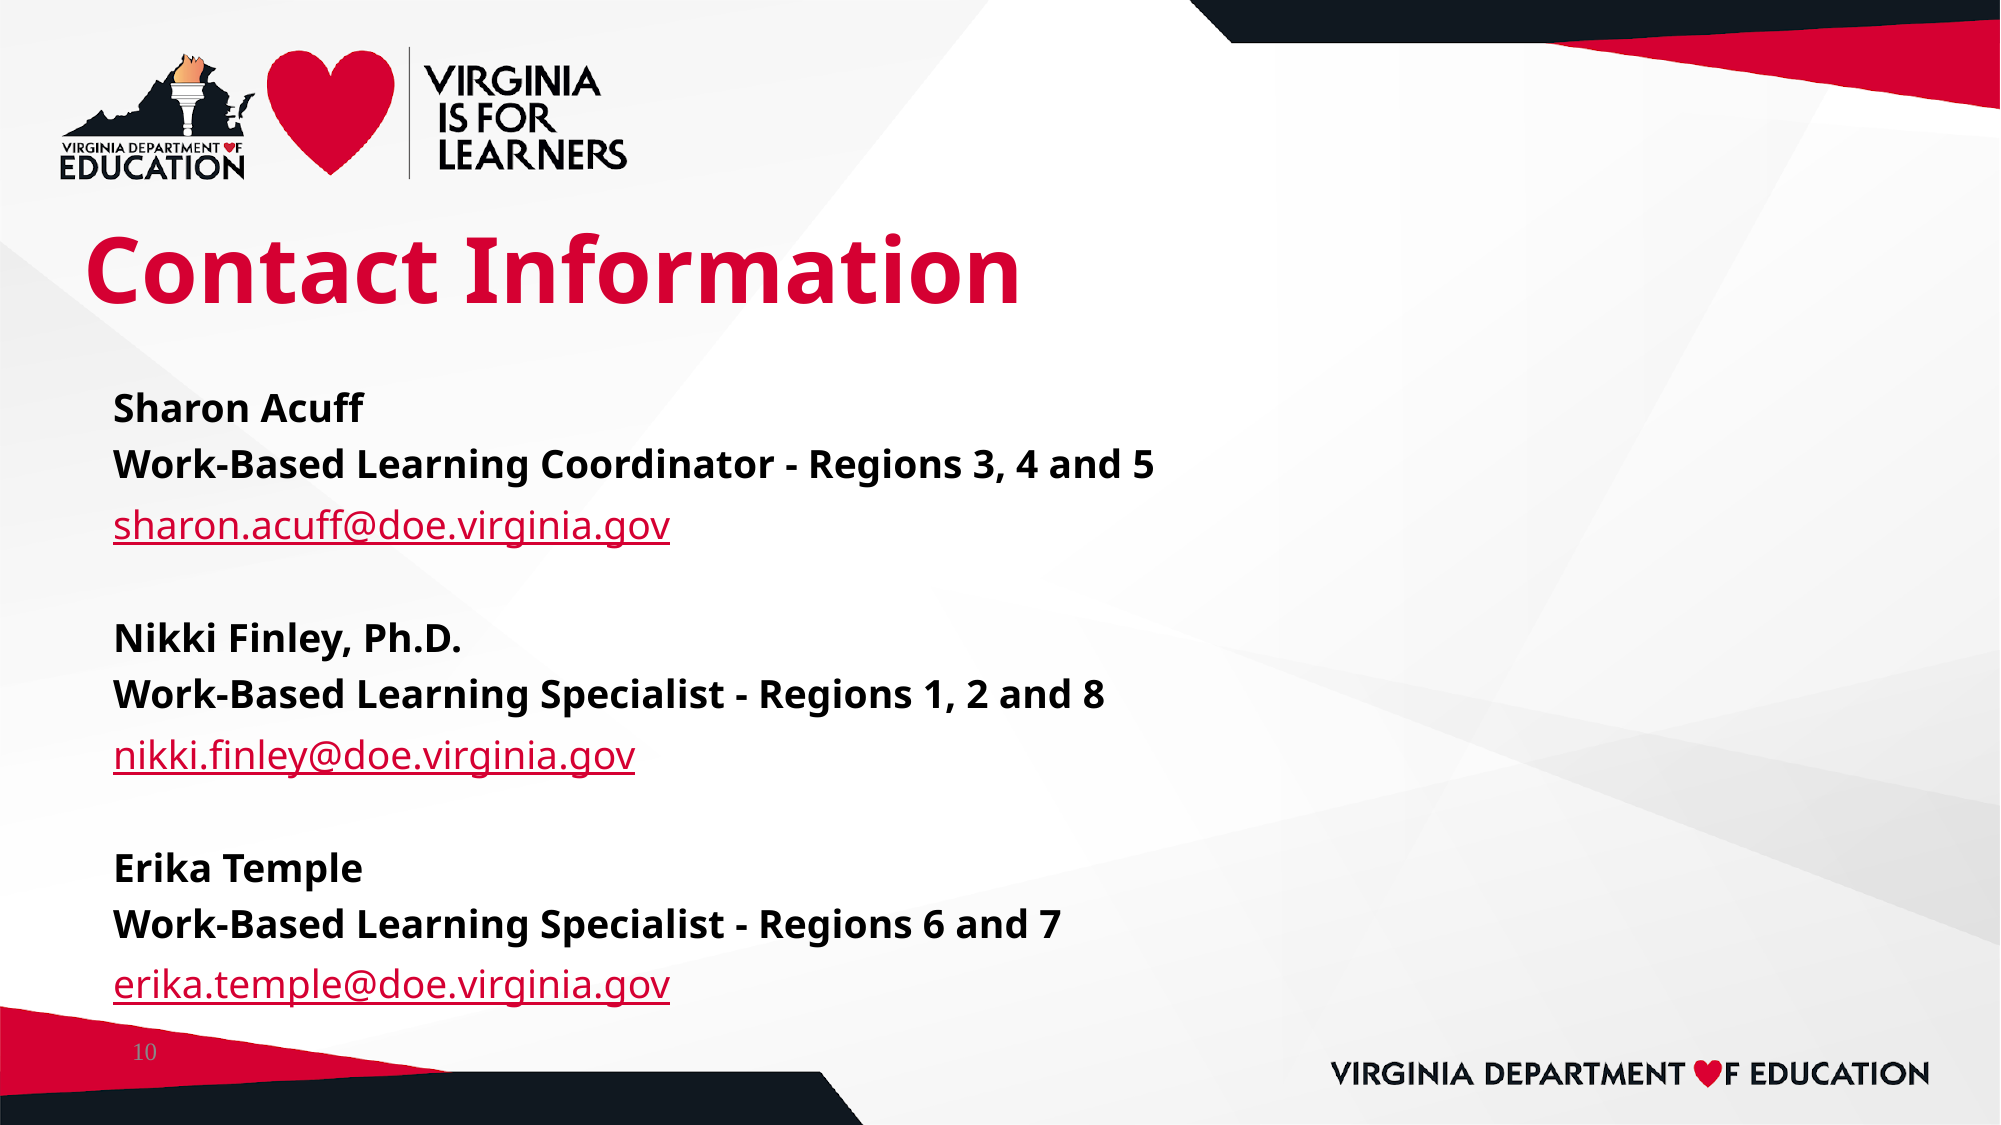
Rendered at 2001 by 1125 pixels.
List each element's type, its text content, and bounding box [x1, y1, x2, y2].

list Sharon Acuff Work-Based Learning Coordinator - Regions 3, 4 and 5 sharon.acuff@doe.virginia.gov Nikki Finley, Ph.D. Work-Based Learning Specialist - Regions 1, 2 and 8 nikki.finley@doe.virginia.gov Erika Temple Work-Based Learning Specialist - Regions 6 and 7 erika.temple@doe.virginia.gov [98, 320, 1962, 1021]
title Contact Information [68, 211, 1932, 337]
slide_number 10 [51, 1007, 172, 1094]
picture [0, 0, 2000, 1125]
